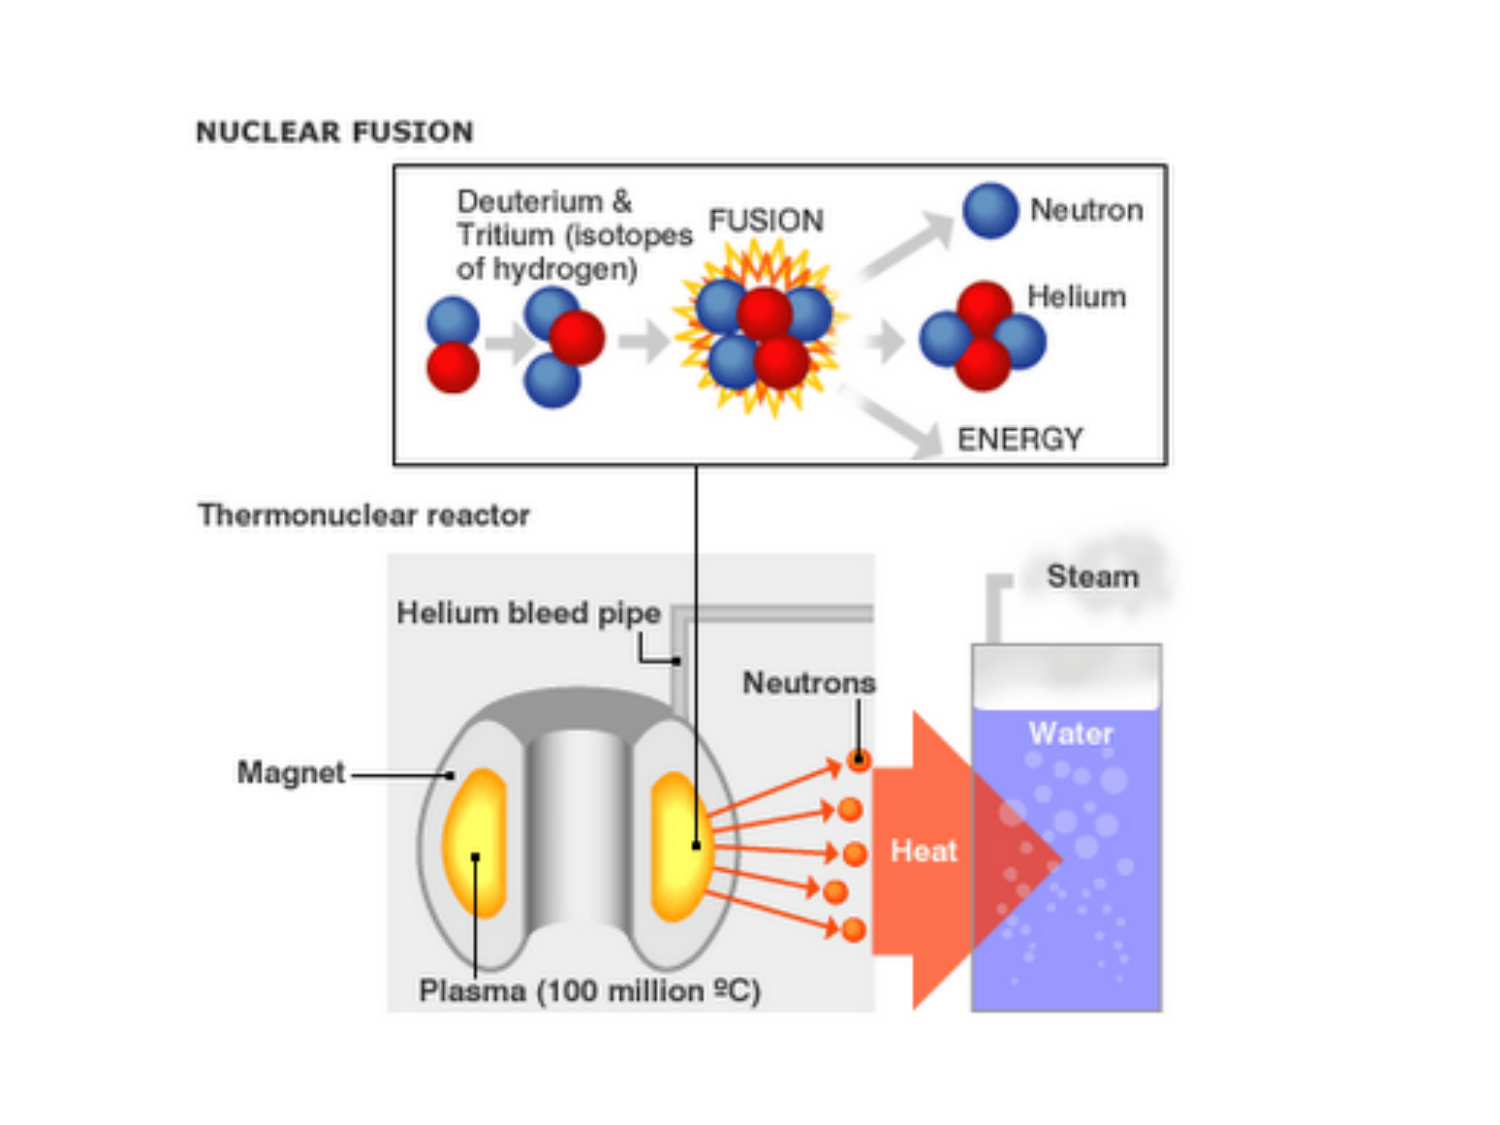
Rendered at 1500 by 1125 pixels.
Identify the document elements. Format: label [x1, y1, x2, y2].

picture [187, 112, 1350, 1092]
